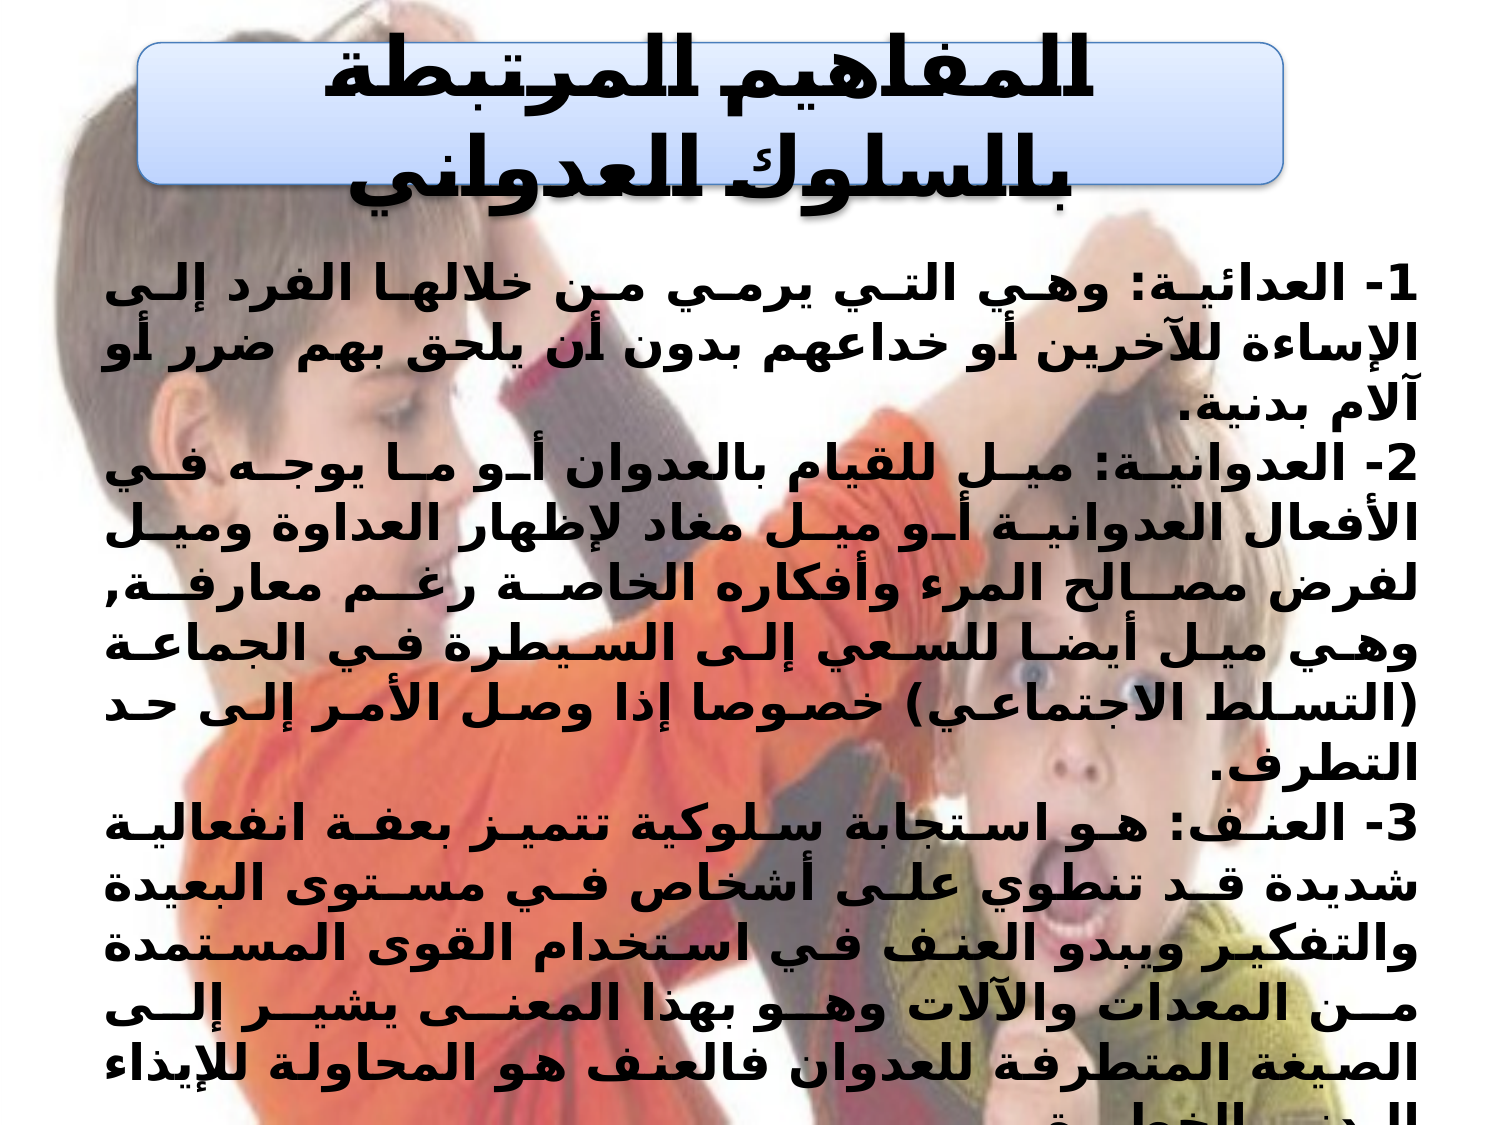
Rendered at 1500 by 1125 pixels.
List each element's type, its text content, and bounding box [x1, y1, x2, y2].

text_box المفاهيم المرتبطة بالسلوك العدواني [136, 41, 1284, 186]
text_box 1- العدائية: وهي التي يرمي من خلالها الفرد إلى الإساءة للآخرين أو خداعهم بدون أن يلحق بهم ضرر أو آلام بدنية. 2- العدوانية: ميل للقيام بالعدوان أو ما يوجه في الأفعال العدوانية أو ميل مغاد لإظهار العداوة وميل لفرض مصالح المرء وأفكاره الخاصة رغم معارفة, وهي ميل أيضا للسعي إلى السيطرة في الجماعة (التسلط الاجتماعي) خصوصا إذا وصل الأمر إلى حد التطرف. 3- العنف: هو استجابة سلوكية تتميز بعفة انفعالية شديدة قد تنطوي على أشخاص في مستوى البعيدة والتفكير ويبدو العنف في استخدام القوى المستمدة من المعدات والآلات وهو بهذا المعنى يشير إلى الصيغة المتطرفة للعدوان فالعنف هو المحاولة للإيذاء البدني الخطيرة. 4- الغضب: حالة انفعالية يتدرج من الغضب البسيط كالاستشارة والشعور بالضيق حتى الغضب الشديد المتمثل في التمزيق والتدمير والهيجان الشديد الذي قد يصل حد العنف. [88, 243, 1436, 1125]
